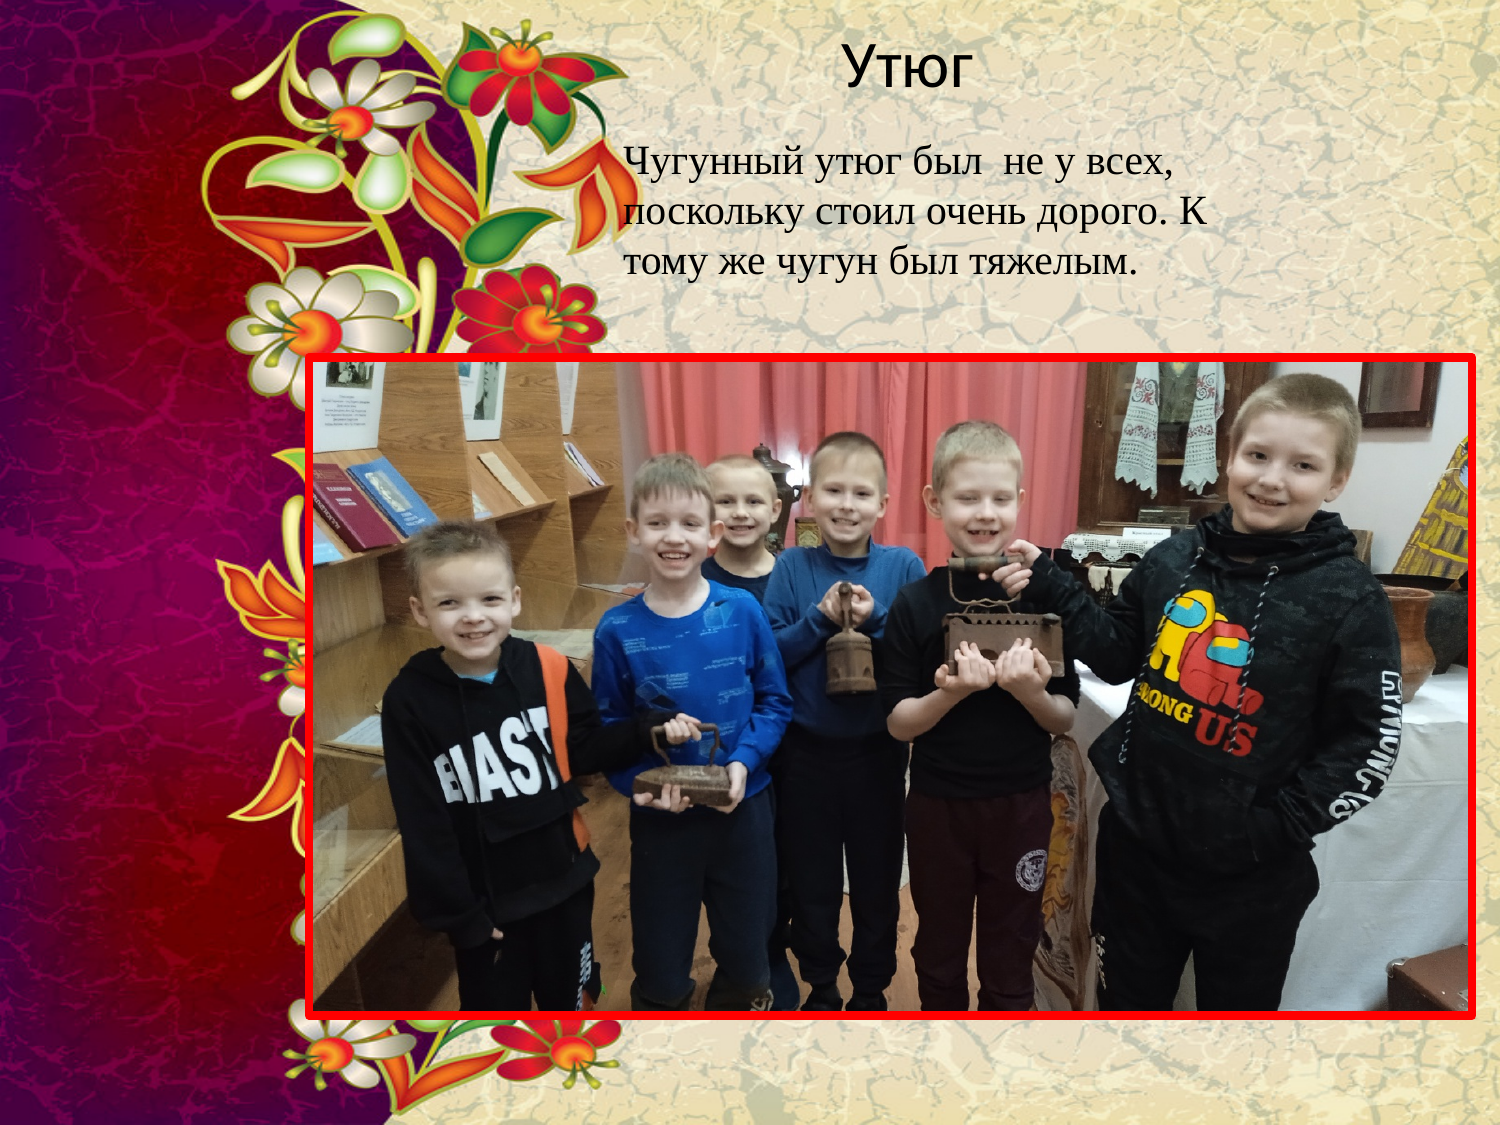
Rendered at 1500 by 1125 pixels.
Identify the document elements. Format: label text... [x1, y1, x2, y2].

text_box Чугунный утюг был не у всех, поскольку стоил очень дорого. К тому же чугун был тяжелым. [608, 125, 1282, 291]
picture [0, 0, 1500, 1125]
text_box Утюг [631, 13, 1186, 109]
